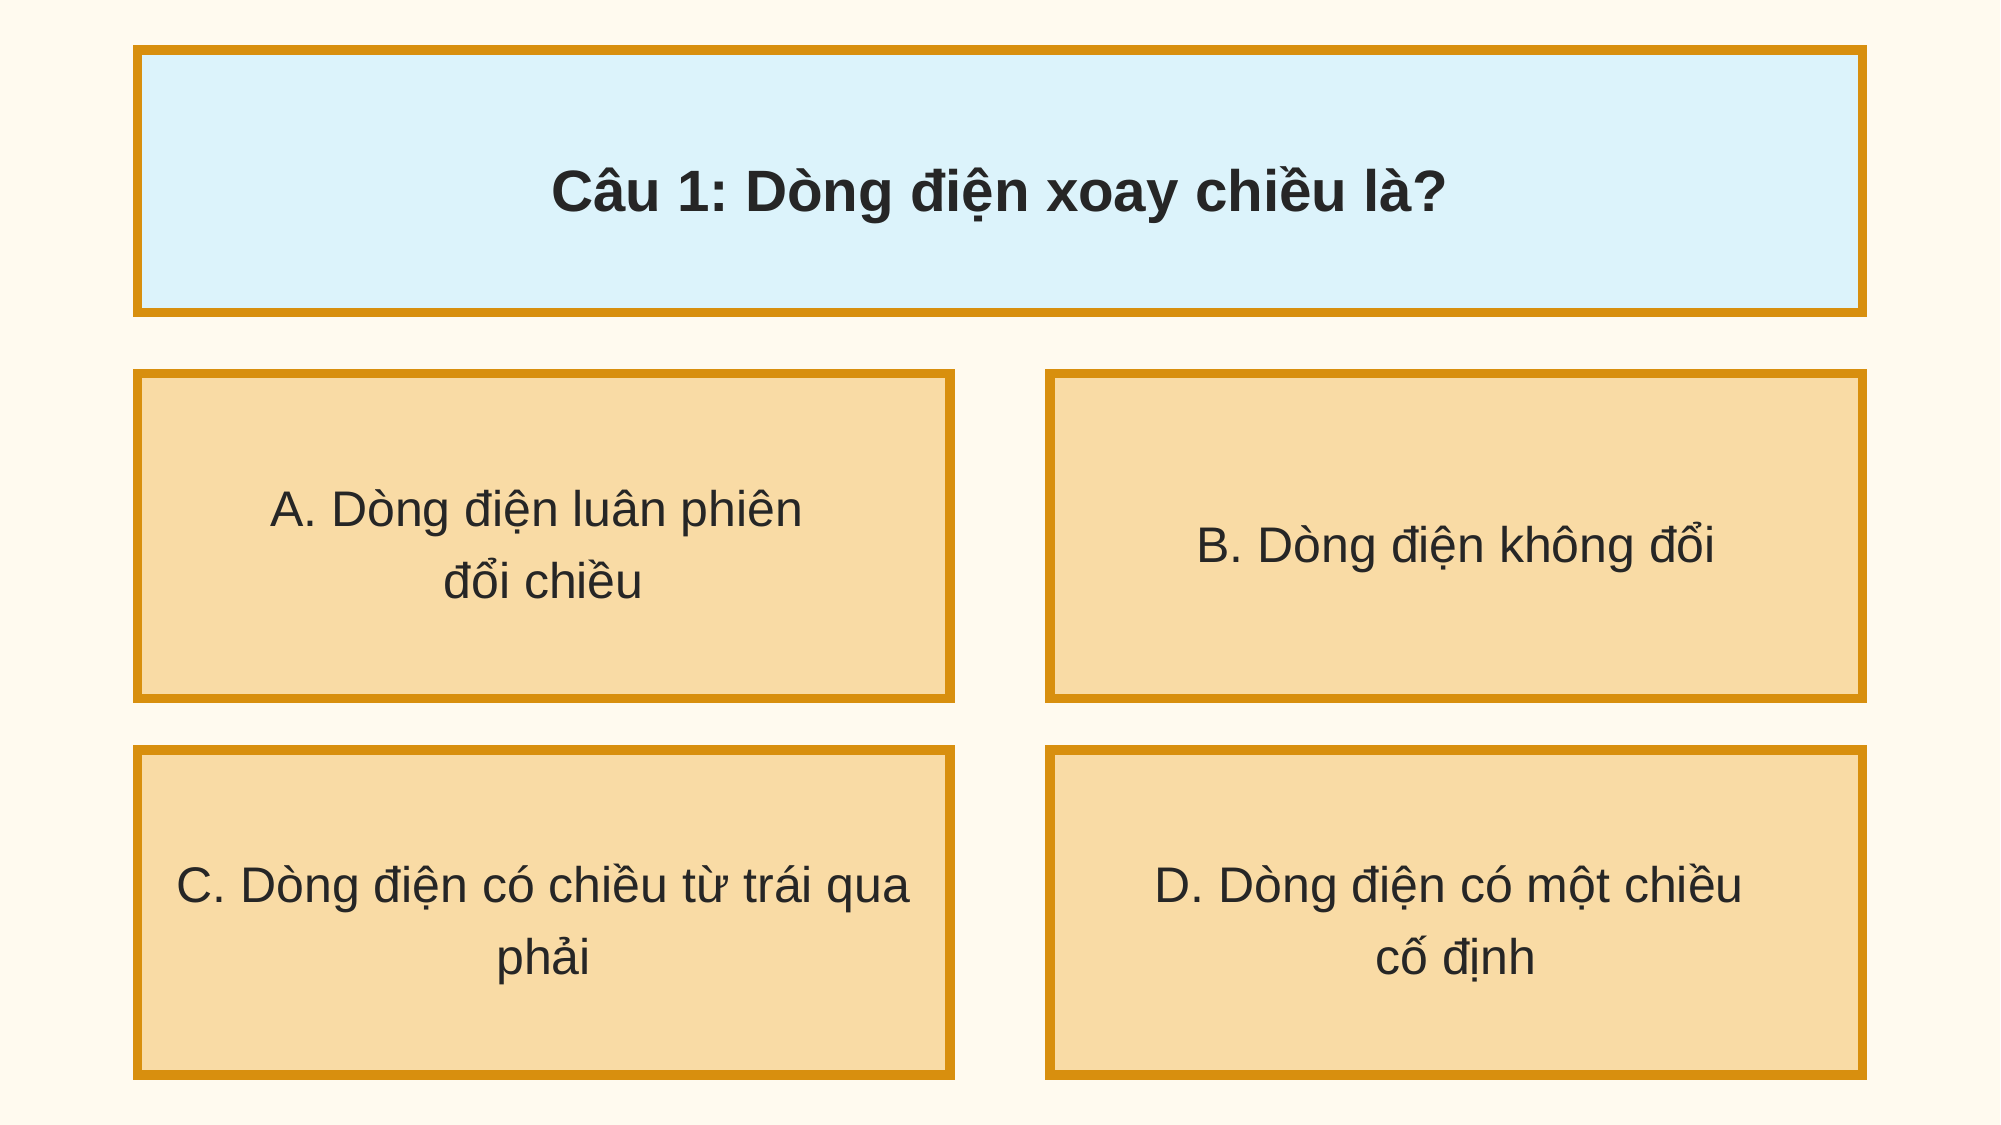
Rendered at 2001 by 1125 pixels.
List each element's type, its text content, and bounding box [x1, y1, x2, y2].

text_box D. Dòng điện có một chiều cố định [1049, 749, 1863, 1076]
text_box C. Dòng điện có chiều từ trái qua phải [136, 749, 951, 1076]
text_box B. Dòng điện không đổi [1049, 373, 1863, 700]
text_box Câu 1: Dòng điện xoay chiều là? [136, 49, 1863, 313]
text_box A. Dòng điện luân phiên đổi chiều [136, 373, 951, 700]
